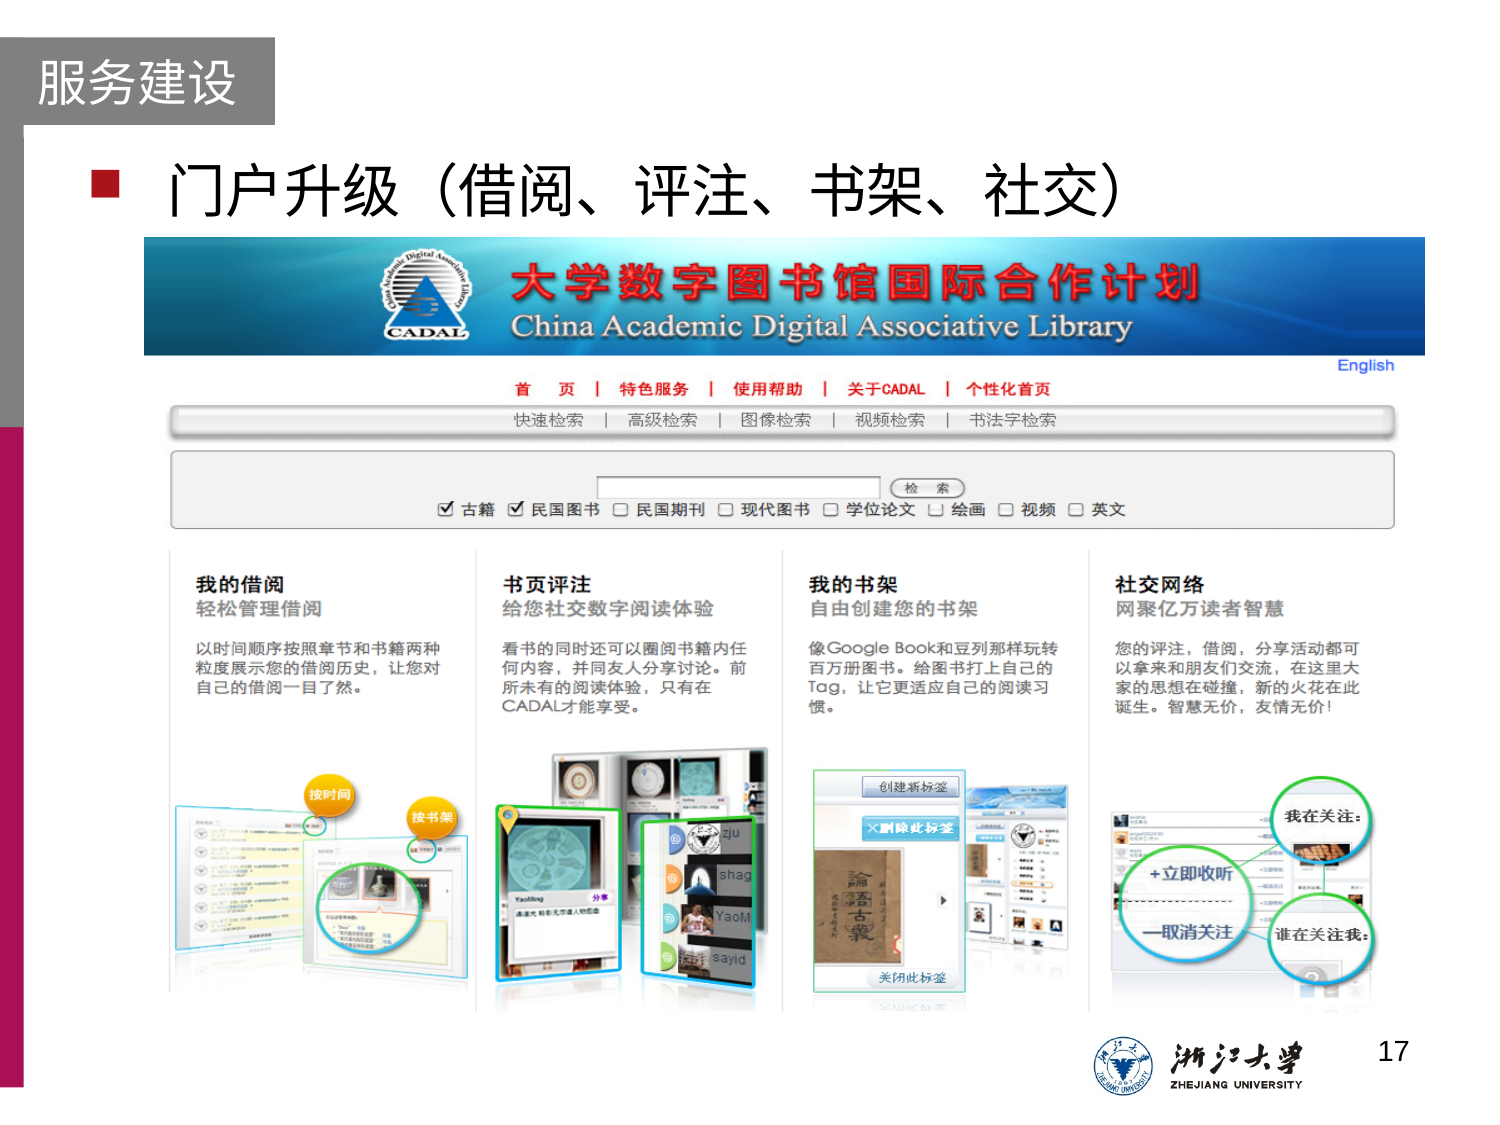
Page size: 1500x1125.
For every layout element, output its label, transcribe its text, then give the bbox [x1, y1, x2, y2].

text_box 服务建设 [0, 37, 275, 125]
picture [144, 237, 1426, 1026]
text_box 门户升级（借阅、评注、书架、社交） [75, 124, 1313, 263]
slide_number 17 [1074, 1033, 1426, 1103]
